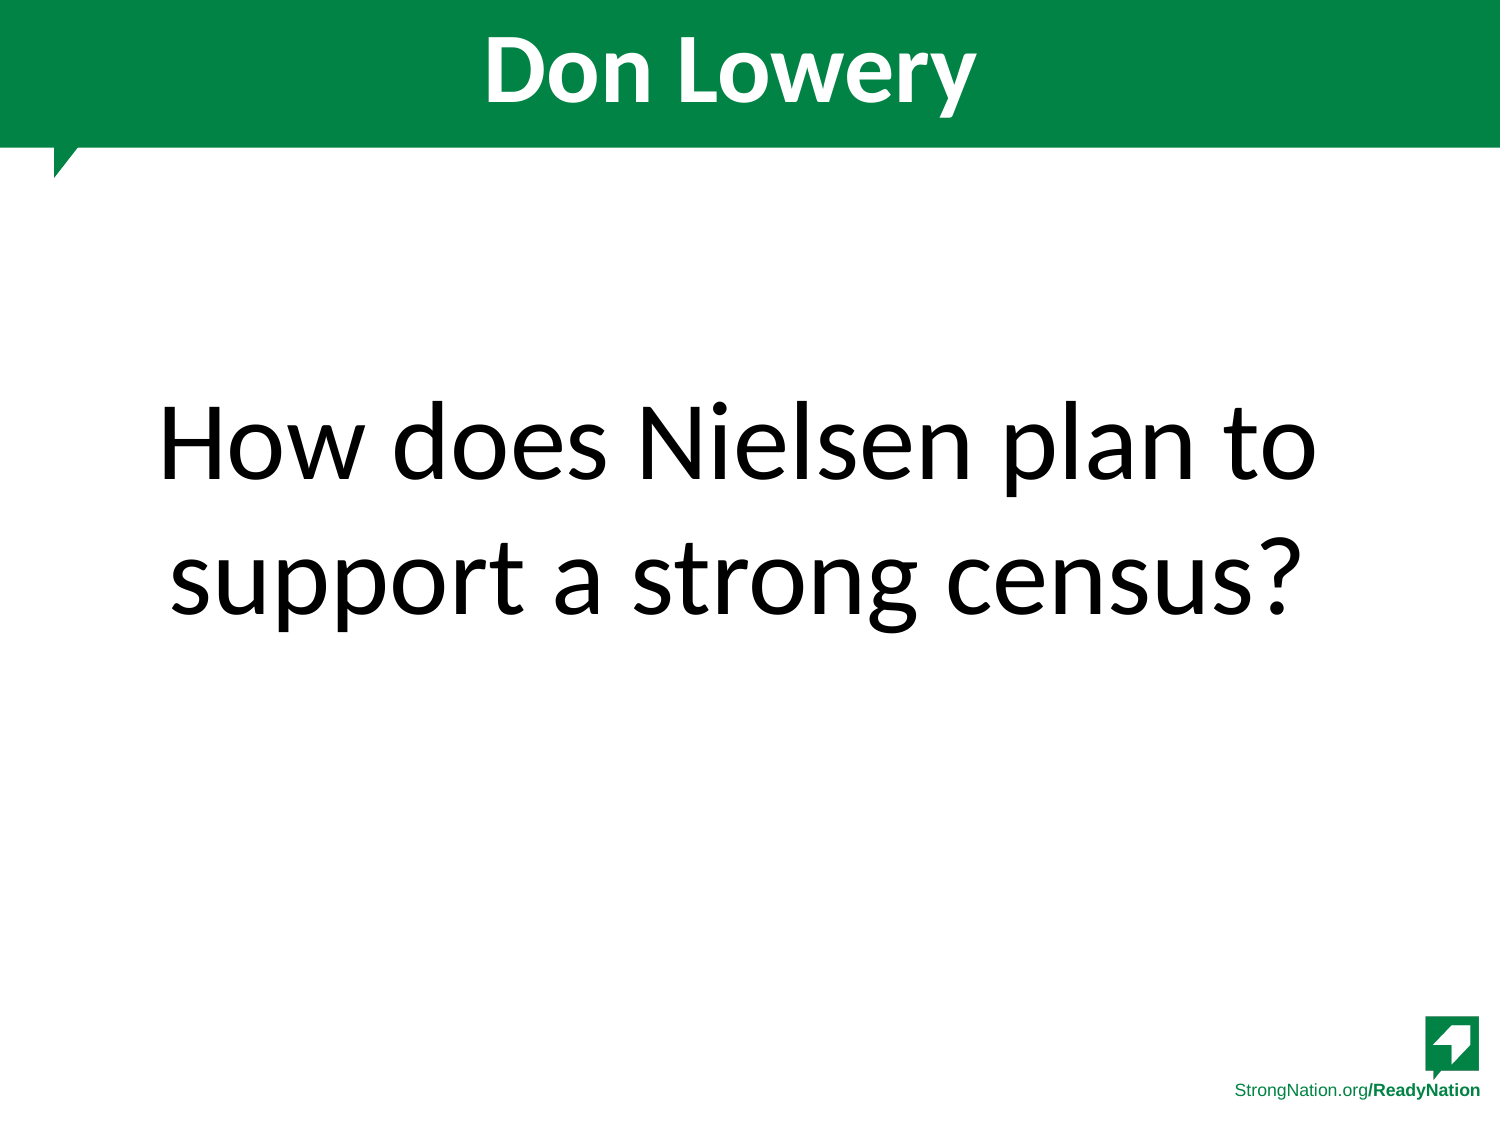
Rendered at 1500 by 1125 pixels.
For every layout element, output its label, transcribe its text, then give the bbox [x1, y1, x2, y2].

list How does Nielsen plan to support a strong census? [54, 203, 1419, 986]
picture [1420, 1012, 1483, 1083]
title Don Lowery [54, 0, 1404, 148]
